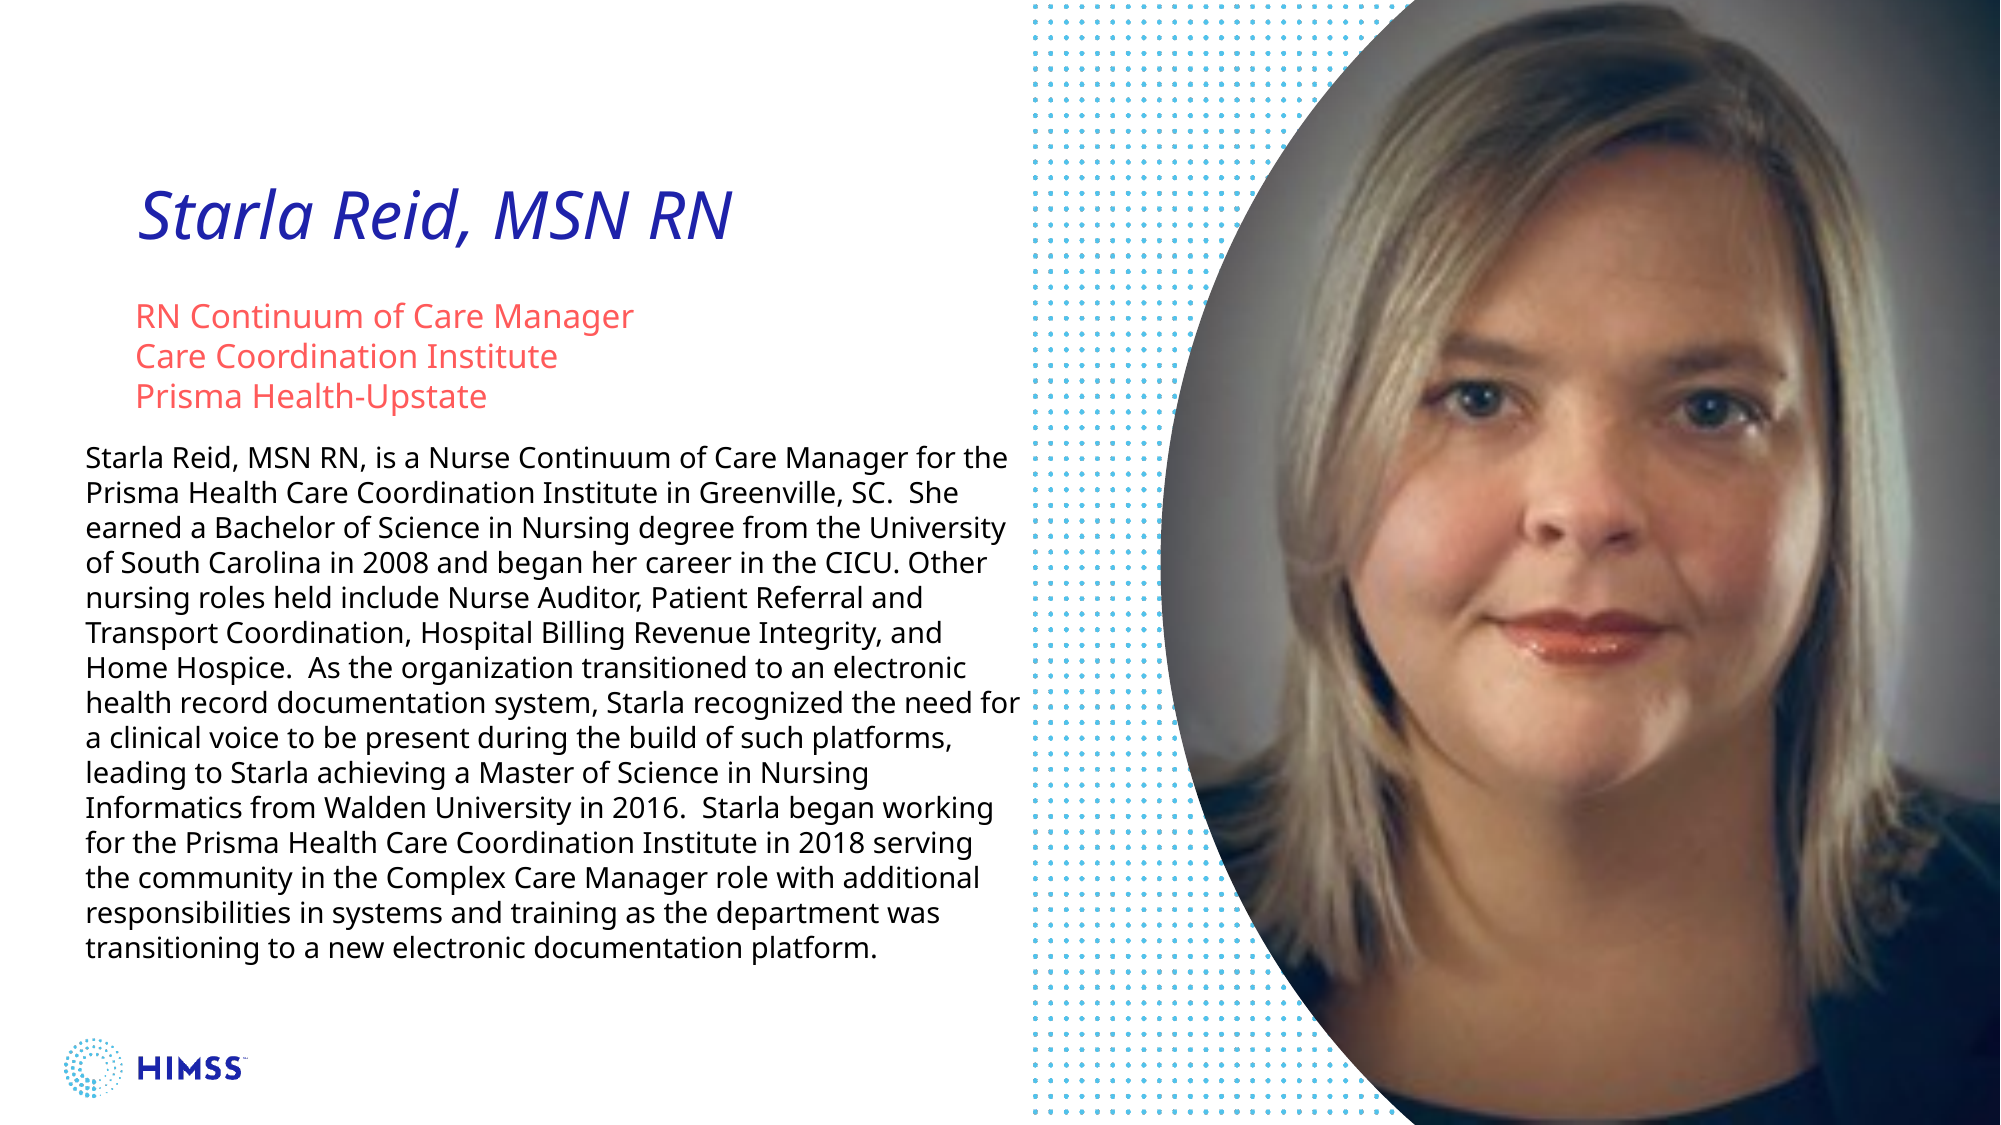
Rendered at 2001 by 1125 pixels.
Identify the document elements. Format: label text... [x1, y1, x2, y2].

picture [1029, 0, 2000, 1125]
title Starla Reid, MSN RN [138, 173, 971, 342]
text_box RN Continuum of Care Manager Care Coordination Institute Prisma Health-Upstate [135, 287, 636, 423]
picture [42, 1015, 269, 1121]
text_box Starla Reid, MSN RN, is a Nurse Continuum of Care Manager for the Prisma Health Care Coordination Institute in Greenville, SC. She earned a Bachelor of Science in Nursing degree from the University of South Carolina in 2008 and began her career in the CICU. Other nursing roles held include Nurse Auditor, Patient Referral and Transport Coordination, Hospital Billing Revenue Integrity, and Home Hospice. As the organization transitioned to an electronic health record documentation system, Starla recognized the need for a clinical voice to be present during the build of such platforms, leading to Starla achieving a Master of Science in Nursing Informatics from Walden University in 2016. Starla began working for the Prisma Health Care Coordination Institute in 2018 serving the community in the Complex Care Manager role with additional responsibilities in systems and training as the department was transitioning to a new electronic documentation platform. [85, 432, 1024, 972]
